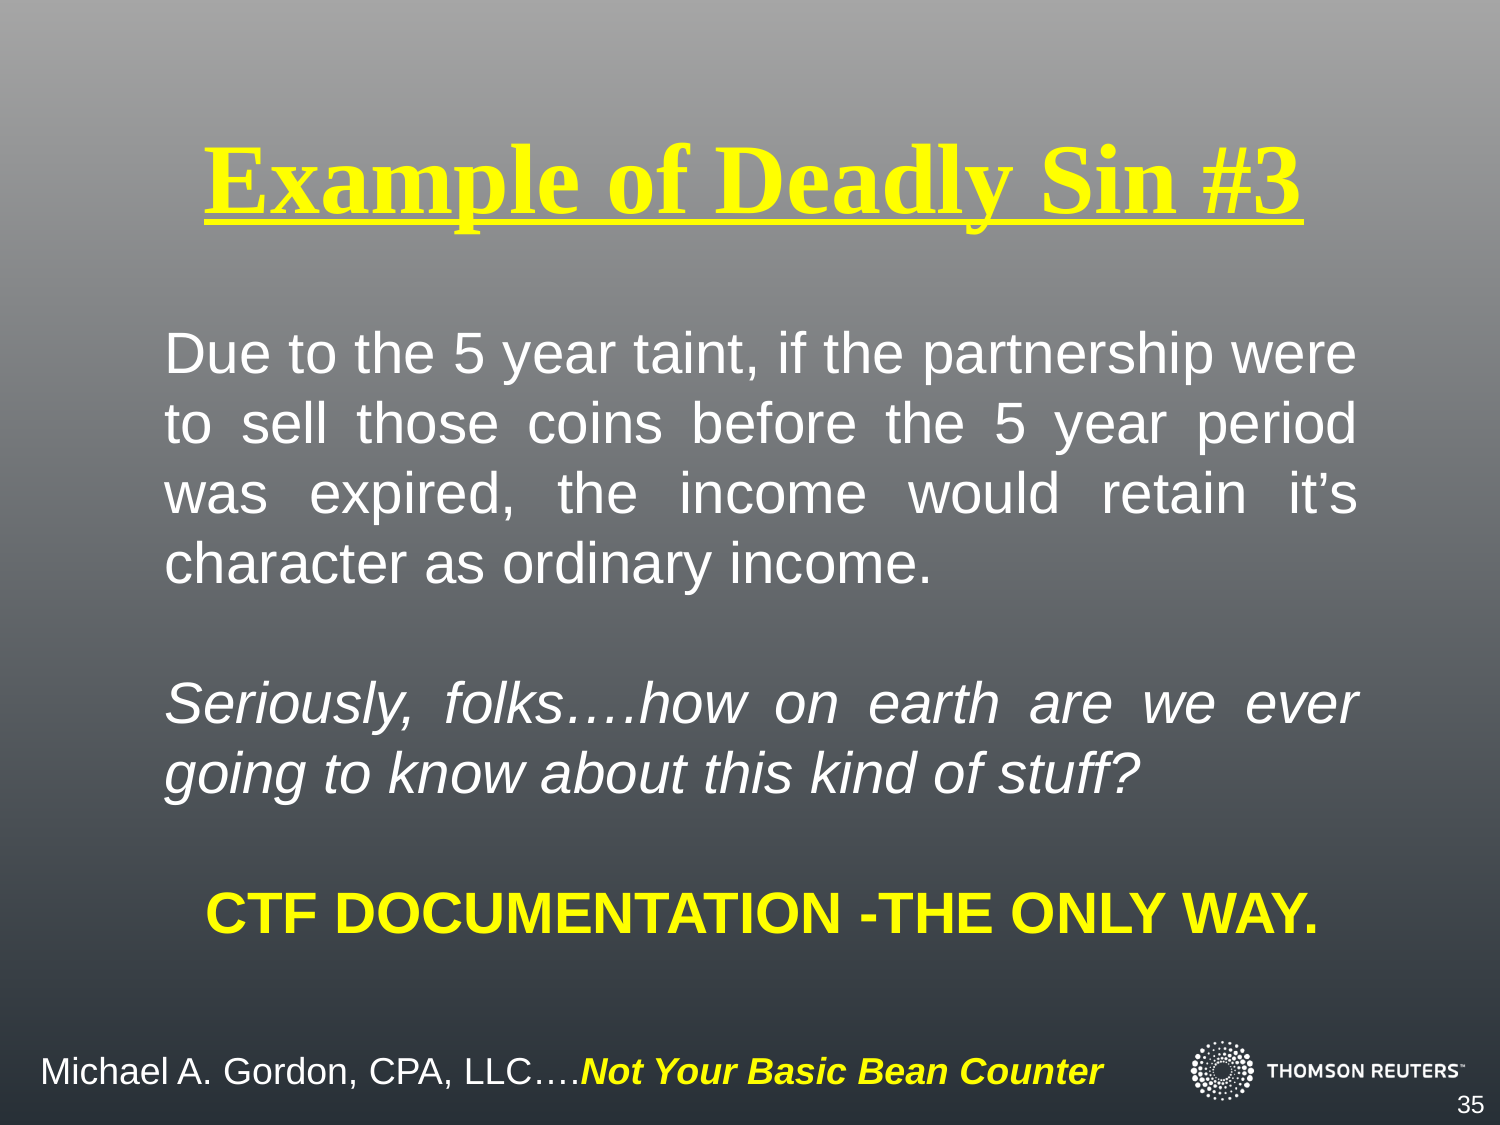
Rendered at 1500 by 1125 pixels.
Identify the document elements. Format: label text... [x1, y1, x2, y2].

picture [1164, 1014, 1484, 1125]
slide_number 35 [1345, 1078, 1500, 1125]
list Example of Deadly Sin #3 [150, 106, 1350, 278]
text_box Due to the 5 year taint, if the partnership were to sell those coins before the 5 year period was expired, the income would retain it’s character as ordinary income. Seriously, folks….how on earth are we ever going to know about this kind of stuff? CTF DOCUMENTATION -THE ONLY WAY. [150, 308, 1375, 953]
